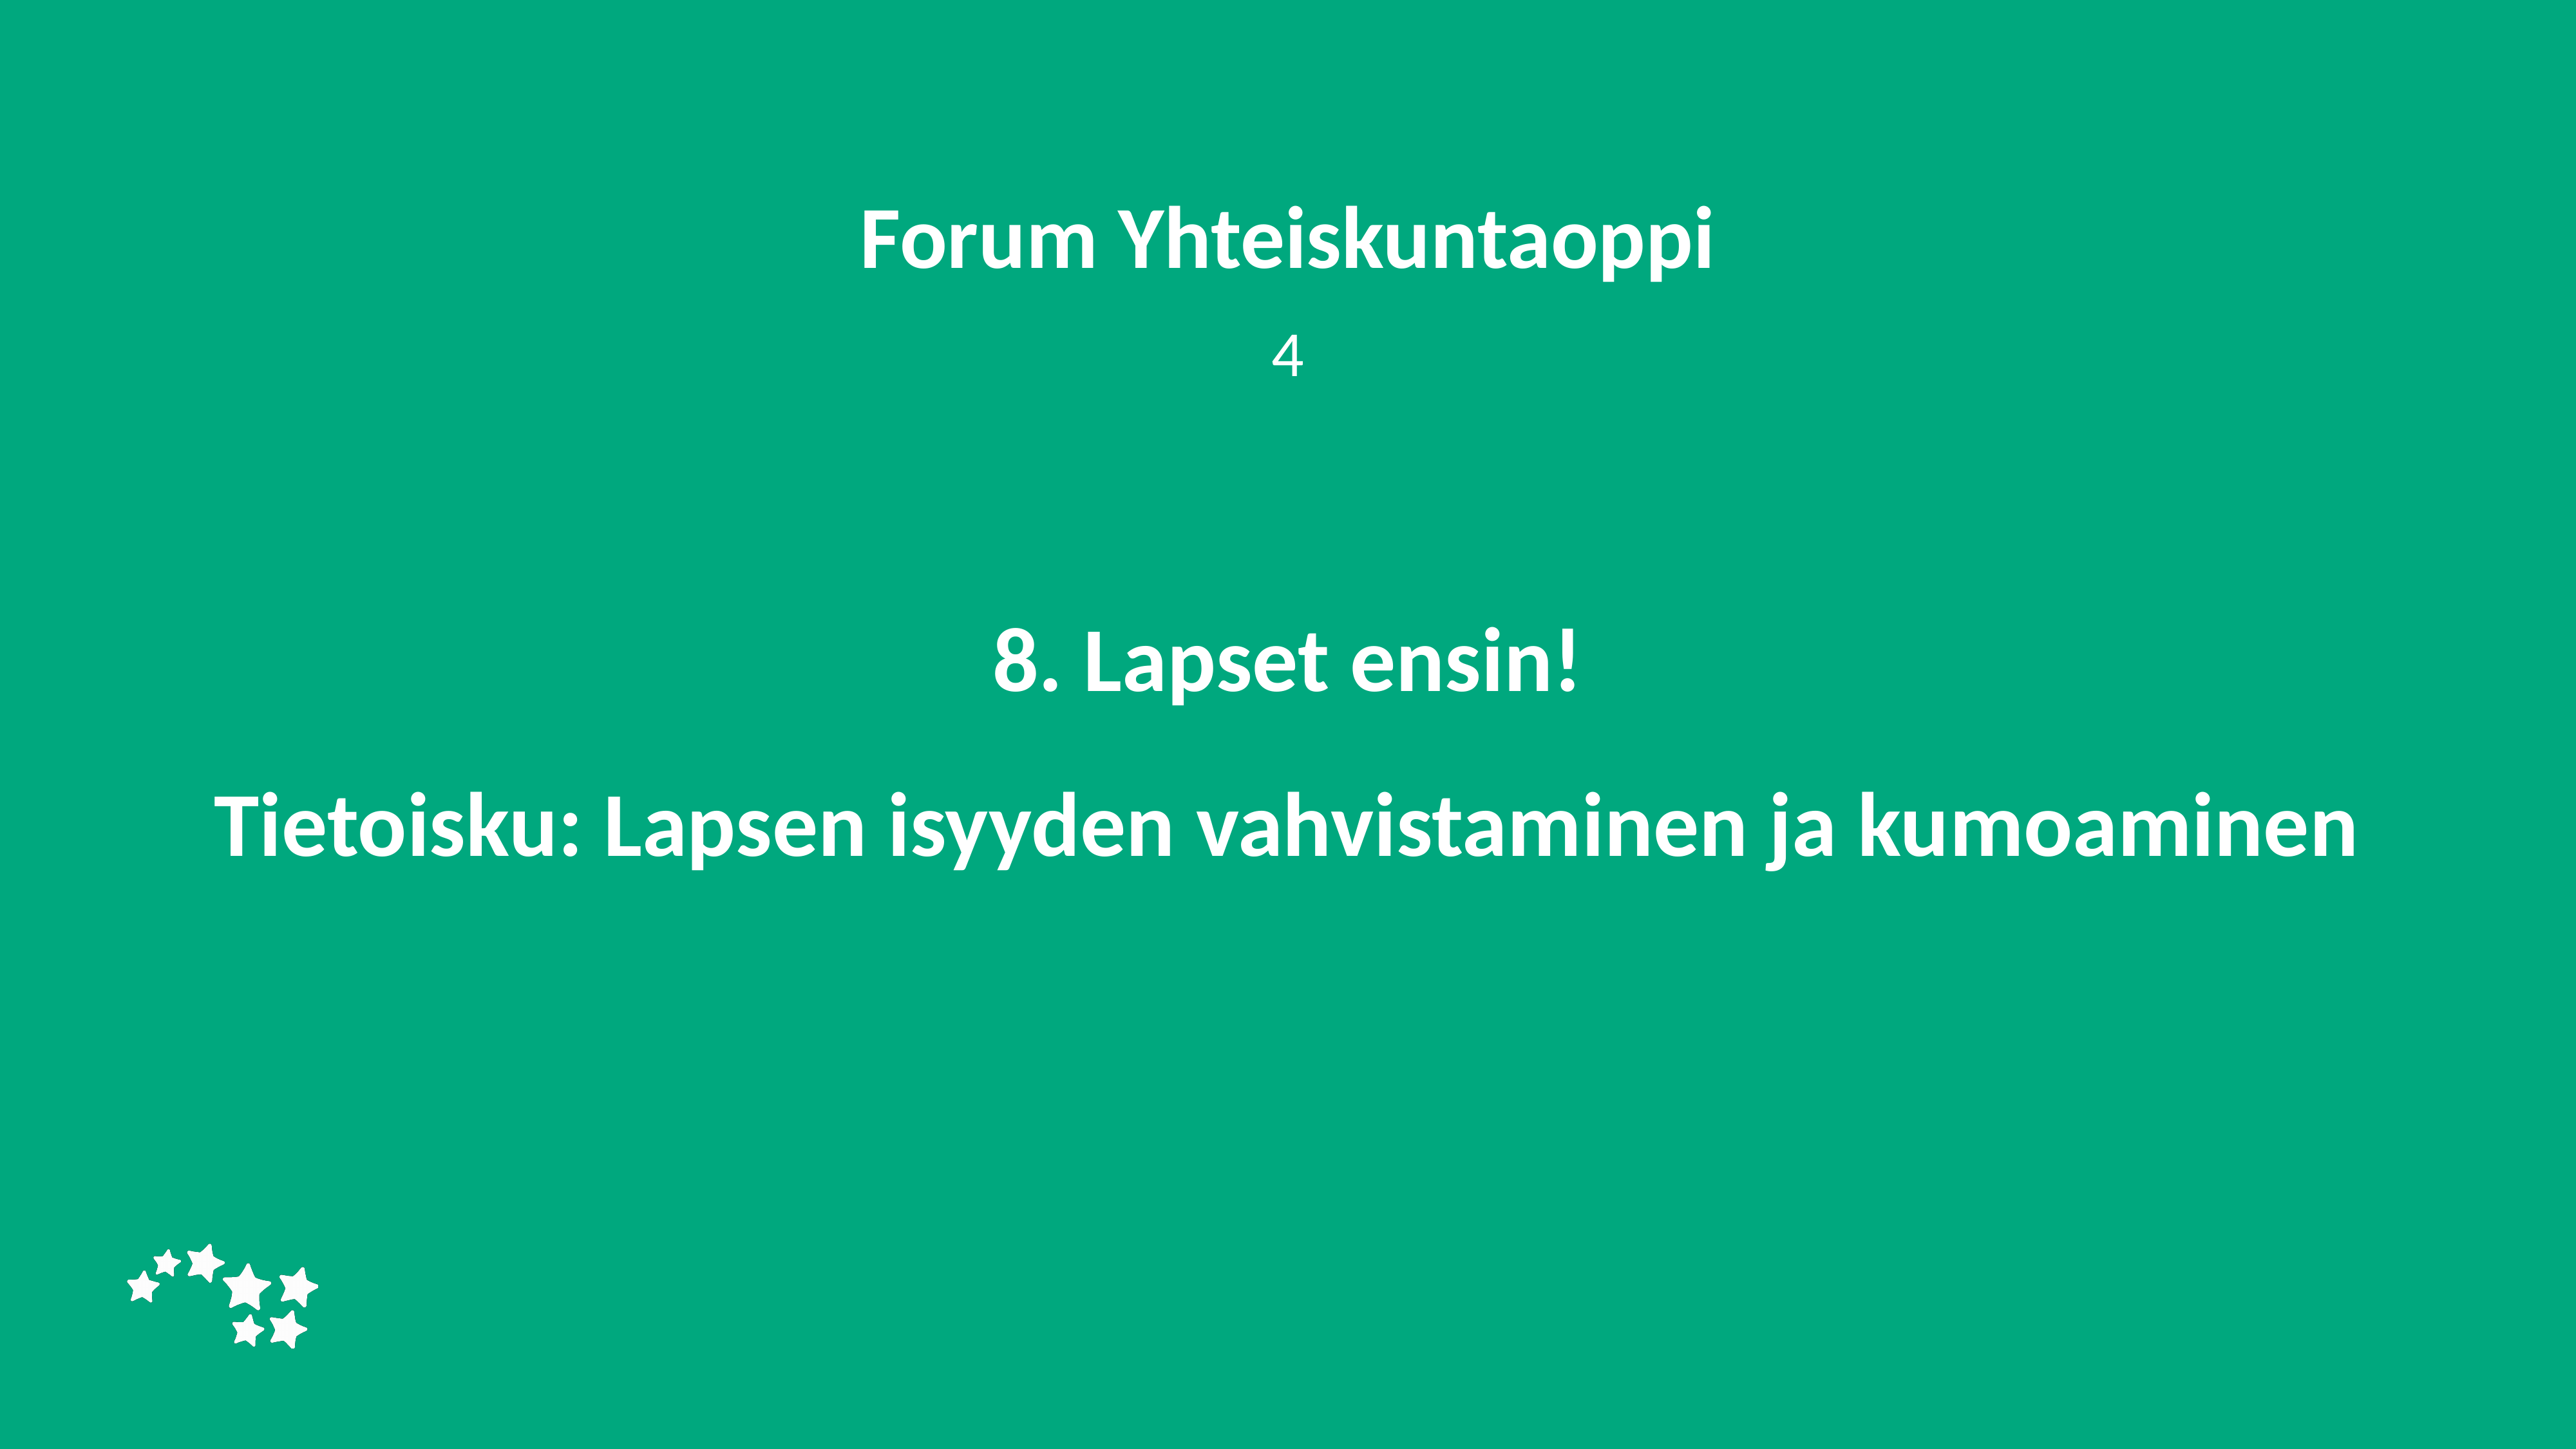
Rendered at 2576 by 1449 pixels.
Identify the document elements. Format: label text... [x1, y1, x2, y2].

list Forum Yhteiskuntaoppi [177, 187, 2399, 302]
title 8. Lapset ensin! Tietoisku: Lapsen isyyden vahvistaminen ja kumoaminen [177, 609, 2399, 889]
list 4 [177, 302, 2399, 417]
picture [127, 1244, 318, 1349]
